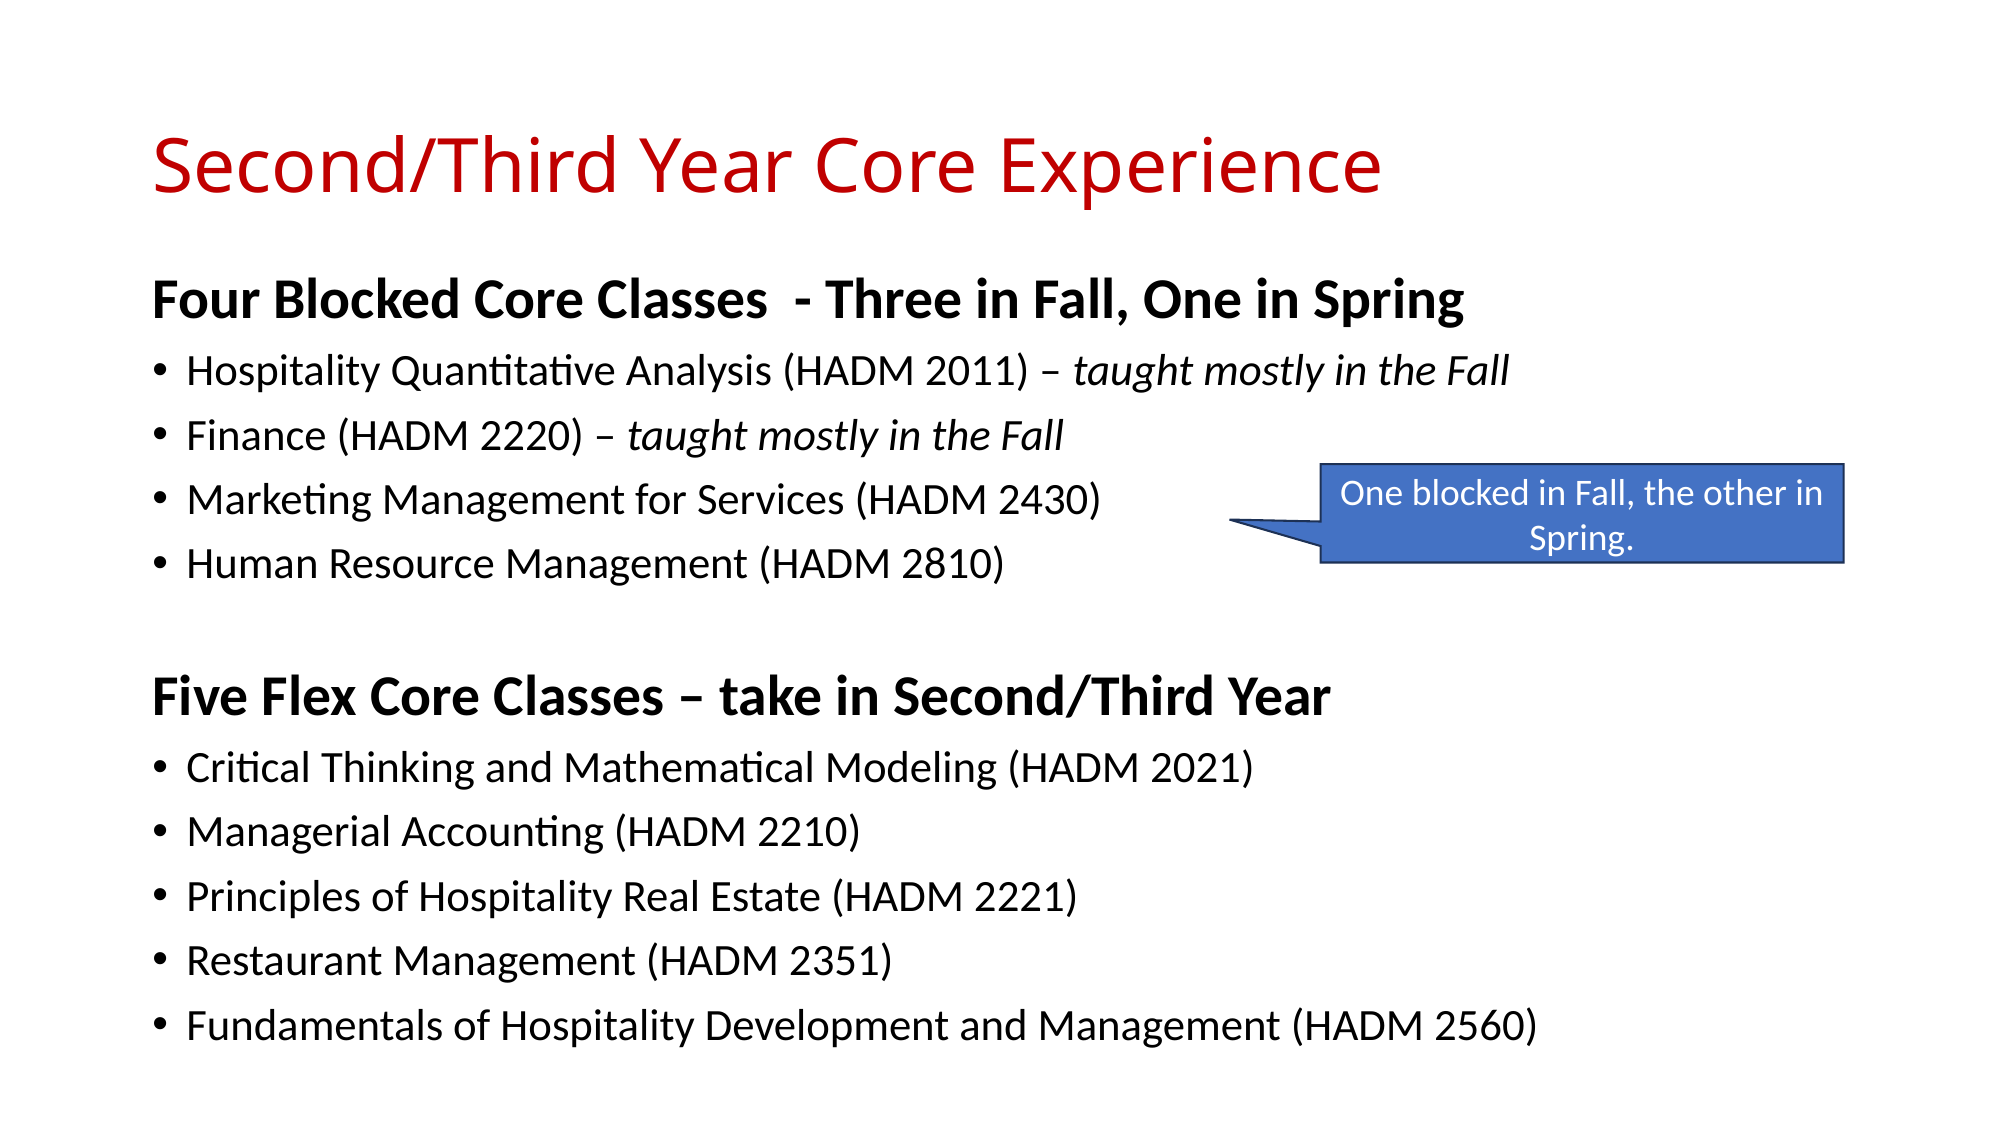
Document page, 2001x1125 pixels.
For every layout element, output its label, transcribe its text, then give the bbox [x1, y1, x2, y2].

text_box One blocked in Fall, the other in Spring. [1229, 463, 1845, 564]
title Second/Third Year Core Experience [137, 59, 1863, 278]
list Four Blocked Core Classes - Three in Fall, One in Spring Hospitality Quantitative Analysis (HADM 2011) – taught mostly in the Fall Finance (HADM 2220) – taught mostly in the Fall Marketing Management for Services (HADM 2430) Human Resource Management (HADM 2810) Five Flex Core Classes – take in Second/Third Year Critical Thinking and Mathematical Modeling (HADM 2021) Managerial Accounting (HADM 2210) Principles of Hospitality Real Estate (HADM 2221) Restaurant Management (HADM 2351) Fundamentals of Hospitality Development and Management (HADM 2560) [137, 261, 1825, 1065]
